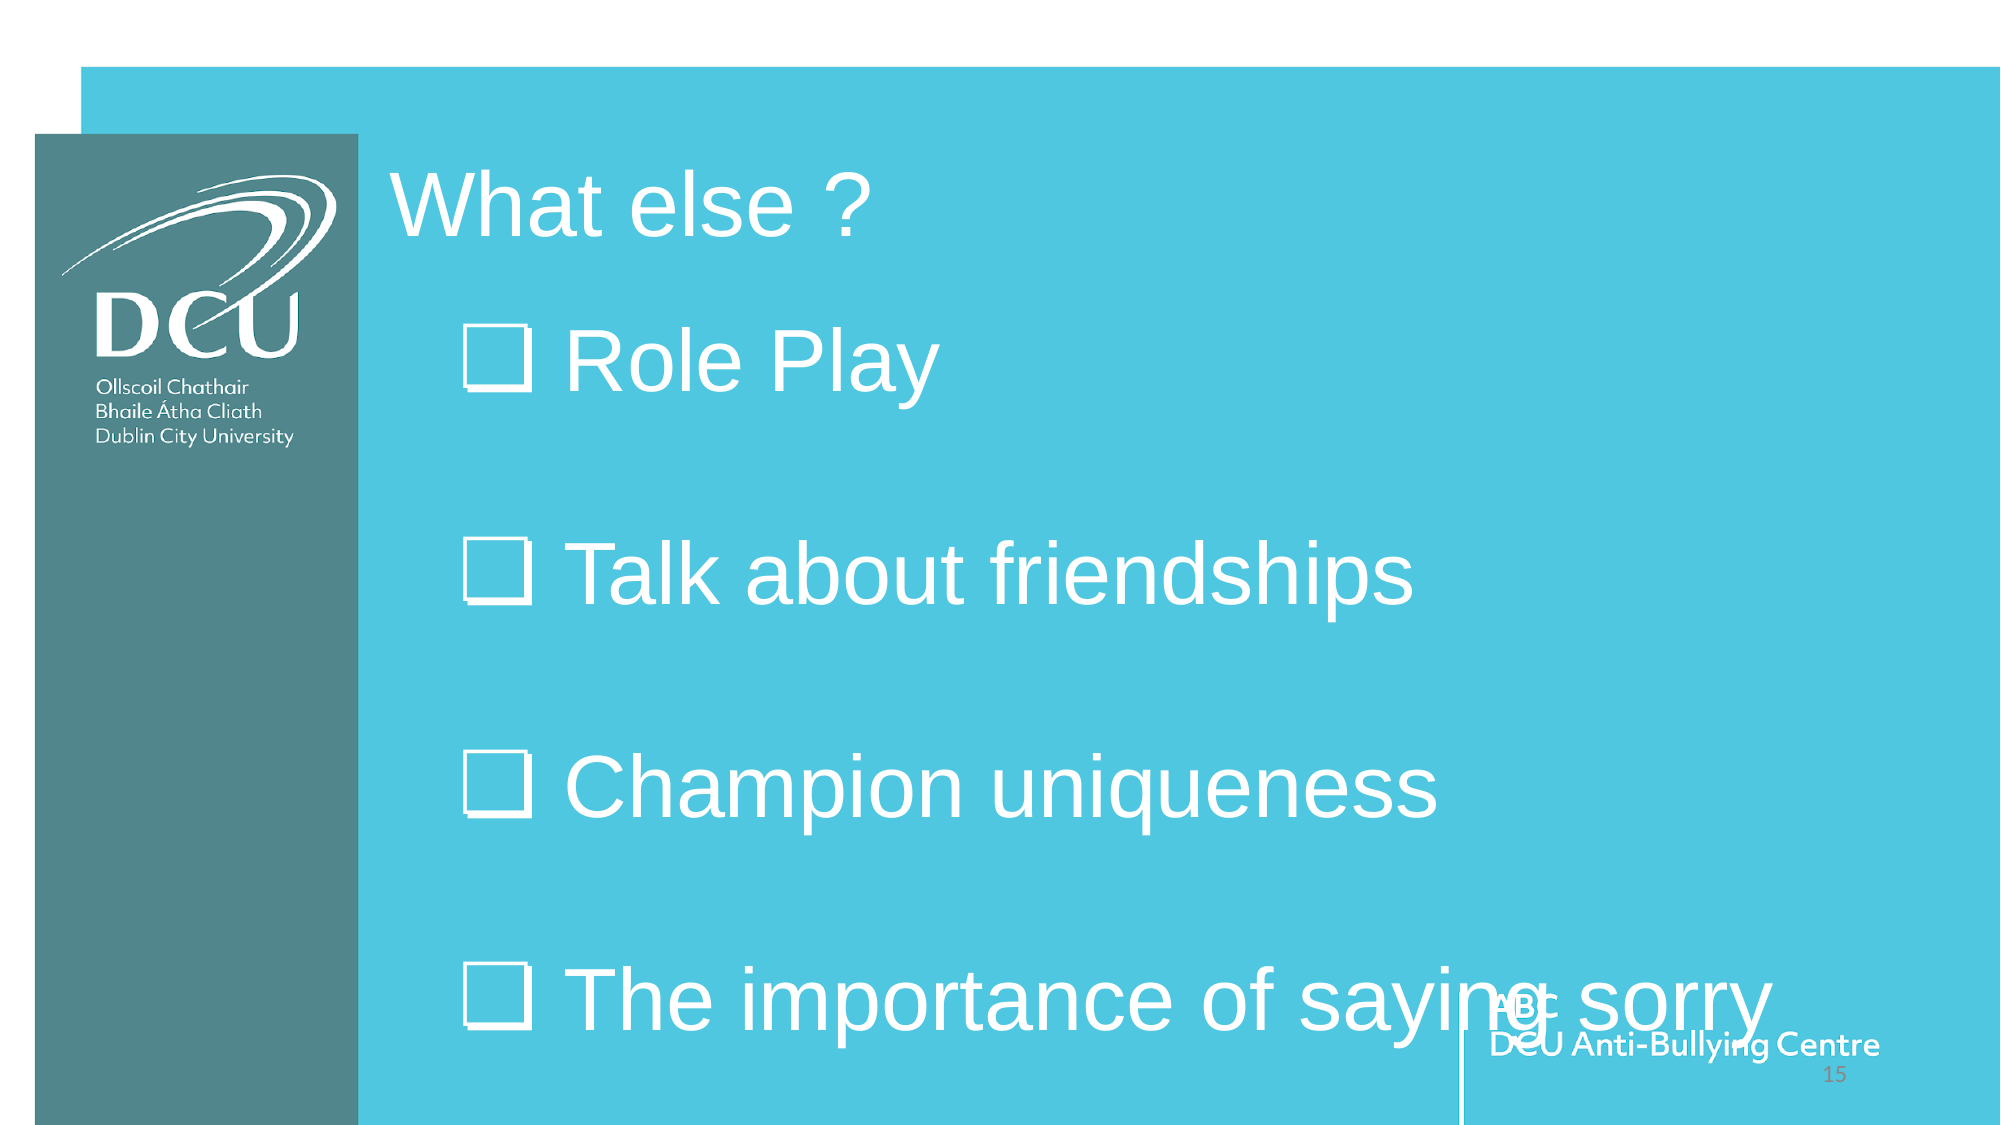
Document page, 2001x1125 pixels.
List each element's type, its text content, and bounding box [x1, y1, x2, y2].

title What else ? [374, 123, 1842, 290]
picture [0, 0, 2001, 1125]
slide_number ‹#› [1412, 1042, 1863, 1103]
list Role Play Talk about friendships Champion uniqueness The importance of saying sorry [426, 307, 2000, 1070]
